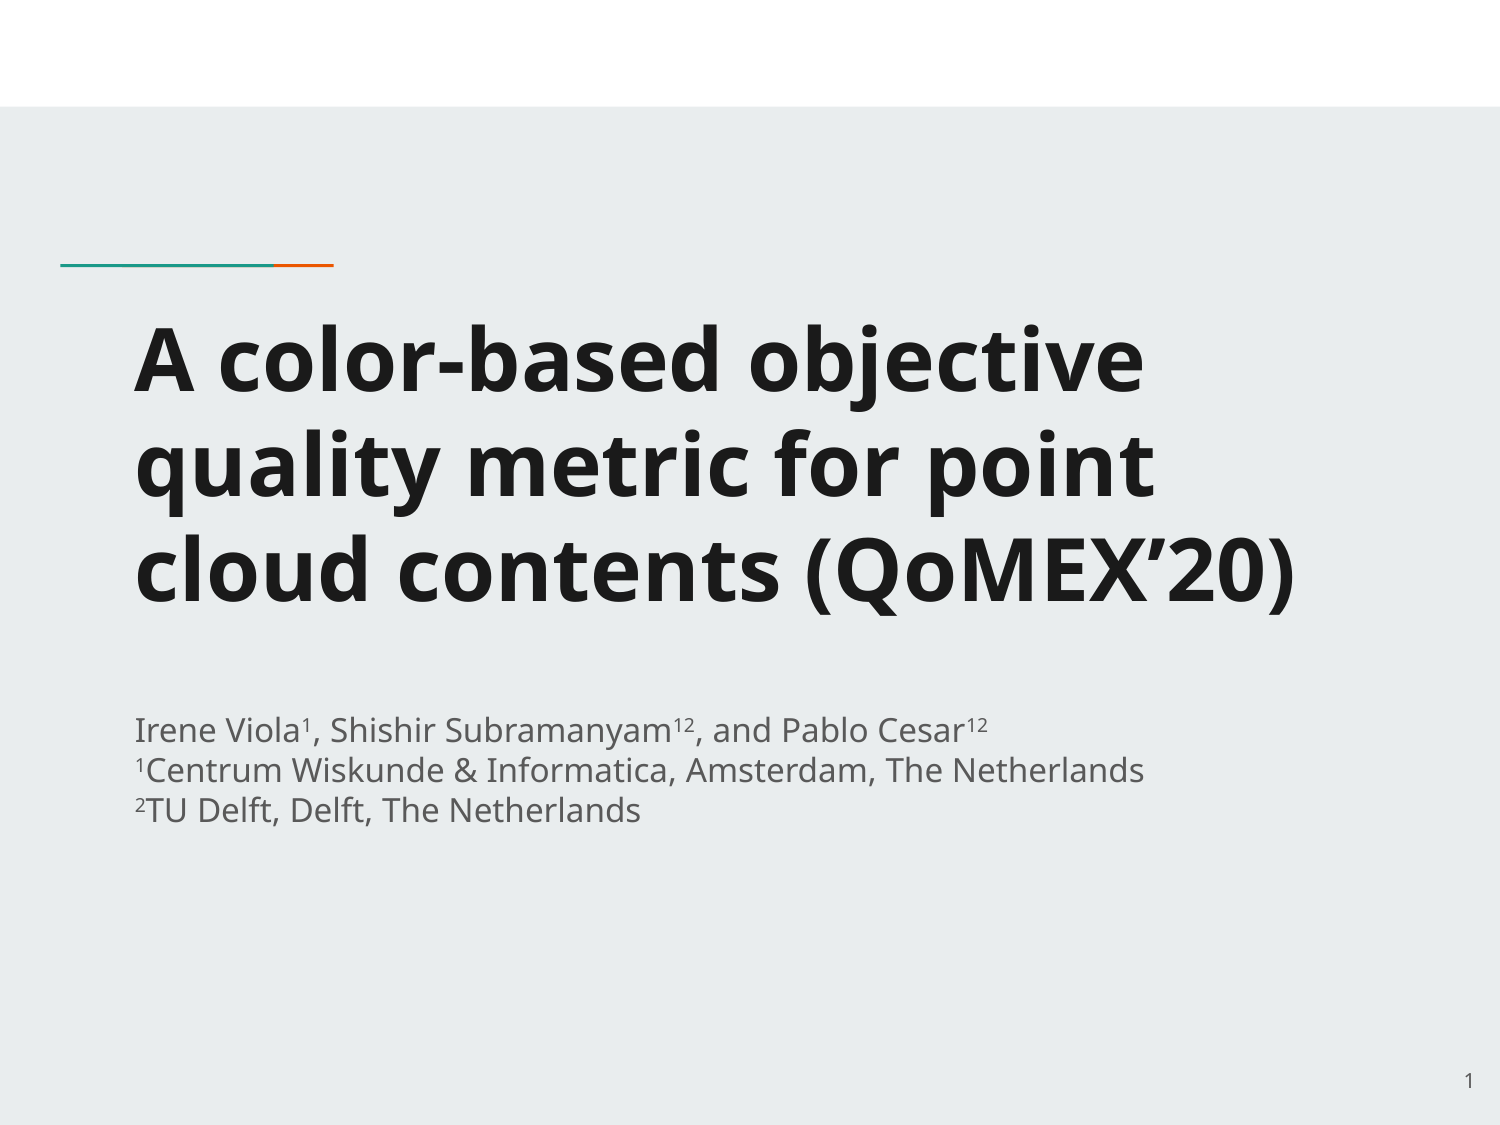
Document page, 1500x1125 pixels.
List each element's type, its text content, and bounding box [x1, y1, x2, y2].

subtitle Irene Viola1, Shishir Subramanyam12, and Pablo Cesar12 1Centrum Wiskunde & Informatica, Amsterdam, The Netherlands 2TU Delft, Delft, The Netherlands [119, 693, 1381, 846]
slide_number ‹#› [1400, 1038, 1491, 1125]
title A color-based objective quality metric for point cloud contents (QoMEX’20) [119, 289, 1381, 654]
